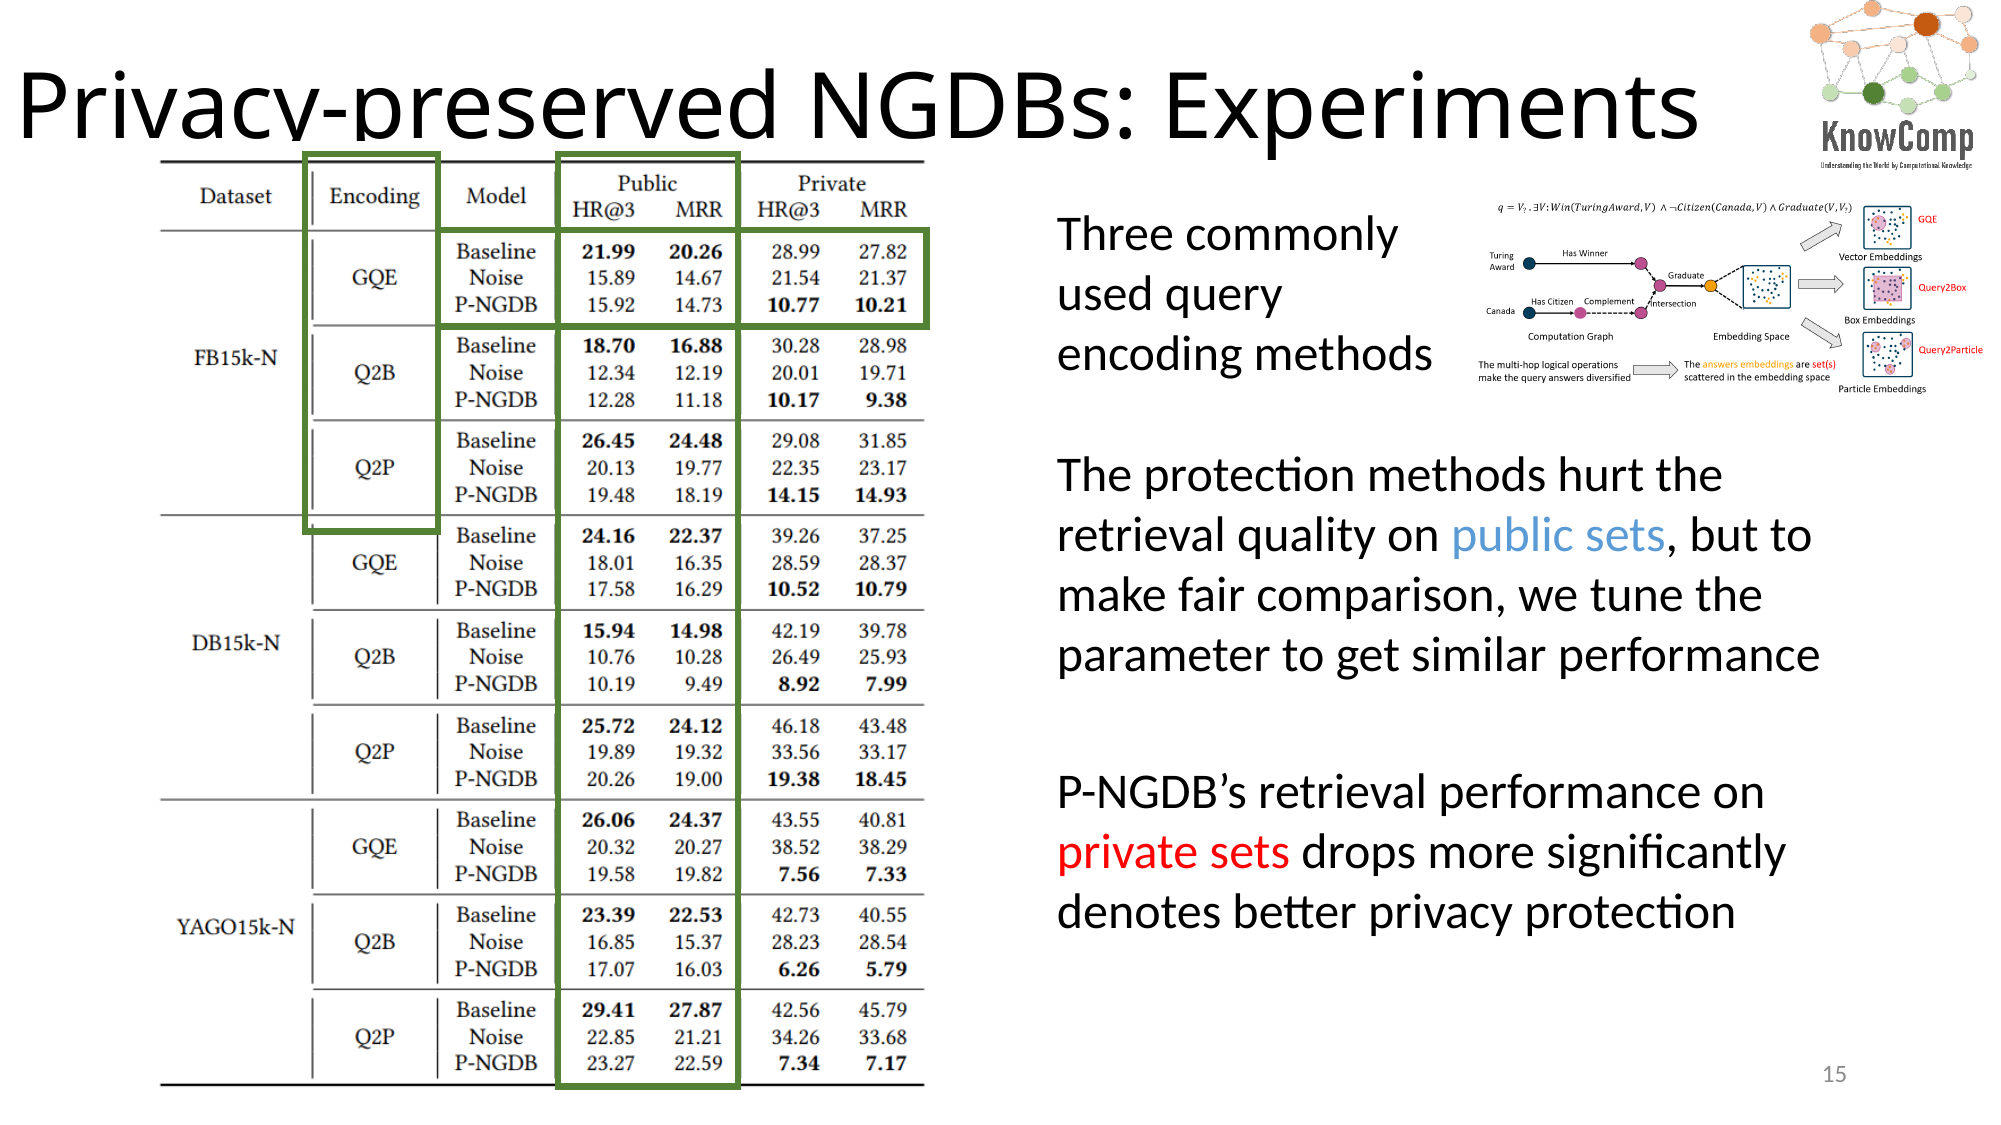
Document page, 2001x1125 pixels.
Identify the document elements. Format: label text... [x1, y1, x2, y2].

slide_number 15 [1412, 1042, 1863, 1103]
picture [1476, 199, 1983, 394]
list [137, 141, 945, 1103]
title Privacy-preserved NGDBs: Experiments [0, 0, 1725, 218]
text_box The protection methods hurt the retrieval quality on public sets, but to make fair comparison, we tune the parameter to get similar performance [1042, 433, 1863, 689]
text_box Three commonly used query encoding methods [1042, 192, 1472, 388]
text_box P-NGDB’s retrieval performance on private sets drops more significantly denotes better privacy protection [1042, 750, 1863, 946]
picture [1795, 0, 2000, 185]
